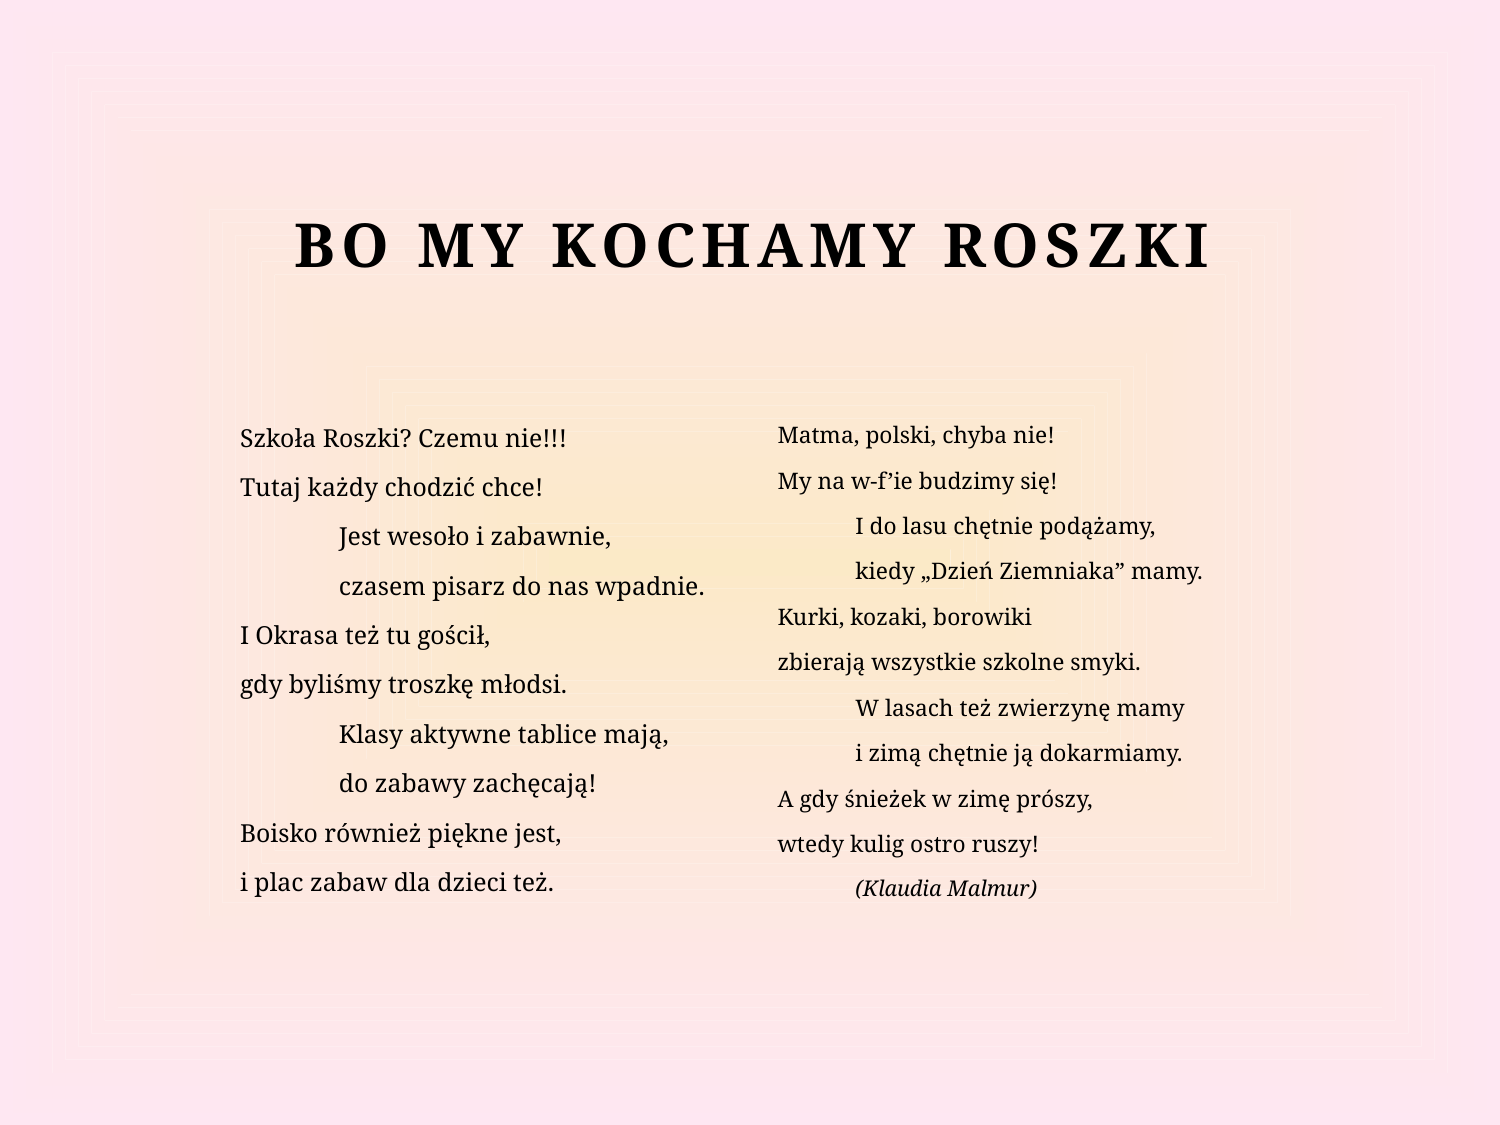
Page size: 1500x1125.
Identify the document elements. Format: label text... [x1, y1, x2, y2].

title BO MY KOCHAMY ROSZKI [230, 196, 1281, 361]
list Szkoła Roszki? Czemu nie!!! Tutaj każdy chodzić chce! Jest wesoło i zabawnie, czasem pisarz do nas wpadnie. I Okrasa też tu gościł, gdy byliśmy troszkę młodsi. Klasy aktywne tablice mają, do zabawy zachęcają! Boisko również piękne jest, i plac zabaw dla dzieci też. [225, 399, 738, 913]
list Matma, polski, chyba nie! My na w-f’ie budzimy się! I do lasu chętnie podążamy, kiedy „Dzień Ziemniaka” mamy. Kurki, kozaki, borowiki zbierają wszystkie szkolne smyki. W lasach też zwierzynę mamy i zimą chętnie ją dokarmiamy. A gdy śnieżek w zimę prószy, wtedy kulig ostro ruszy! (Klaudia Malmur) [762, 399, 1275, 913]
